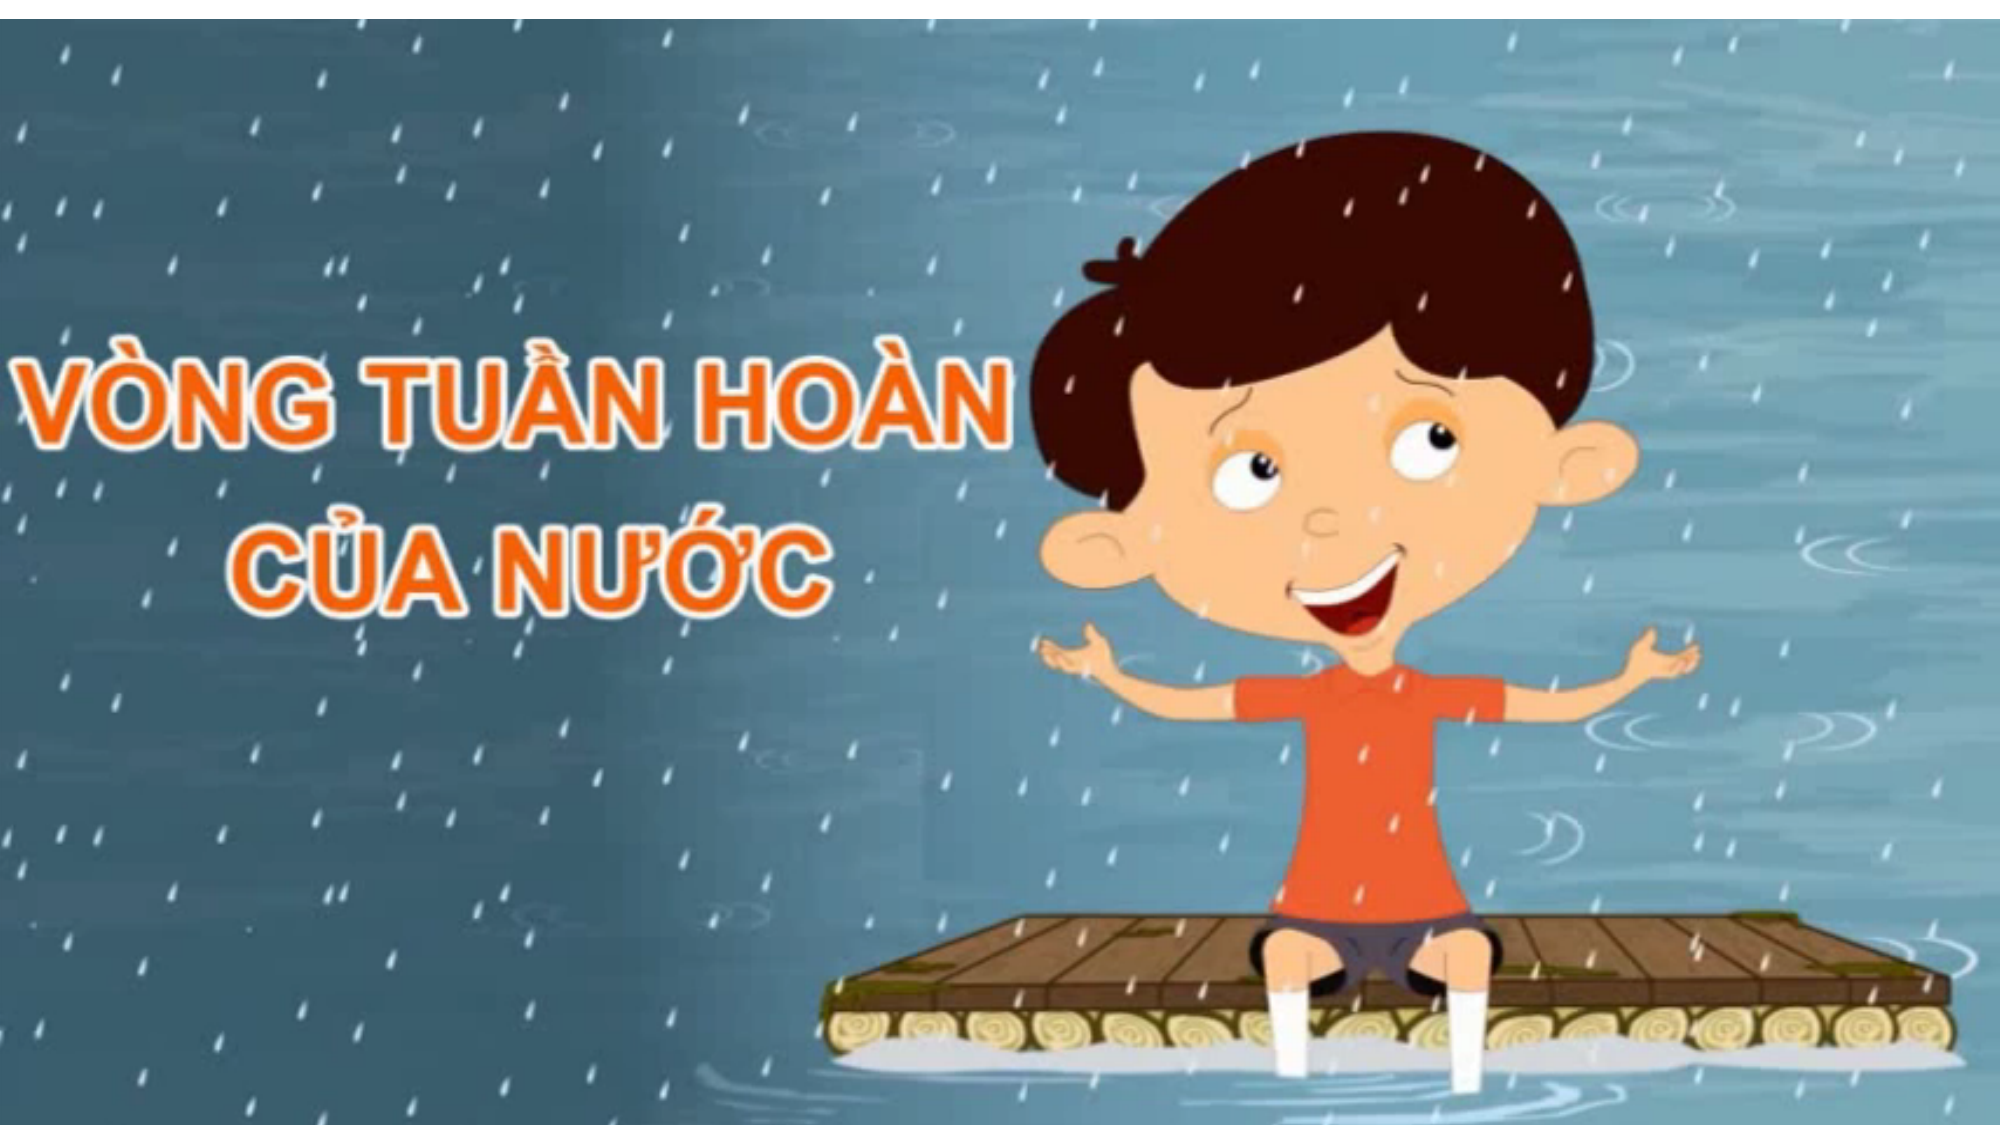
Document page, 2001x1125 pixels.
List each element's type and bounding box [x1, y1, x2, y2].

text_box [0, 19, 2000, 1125]
